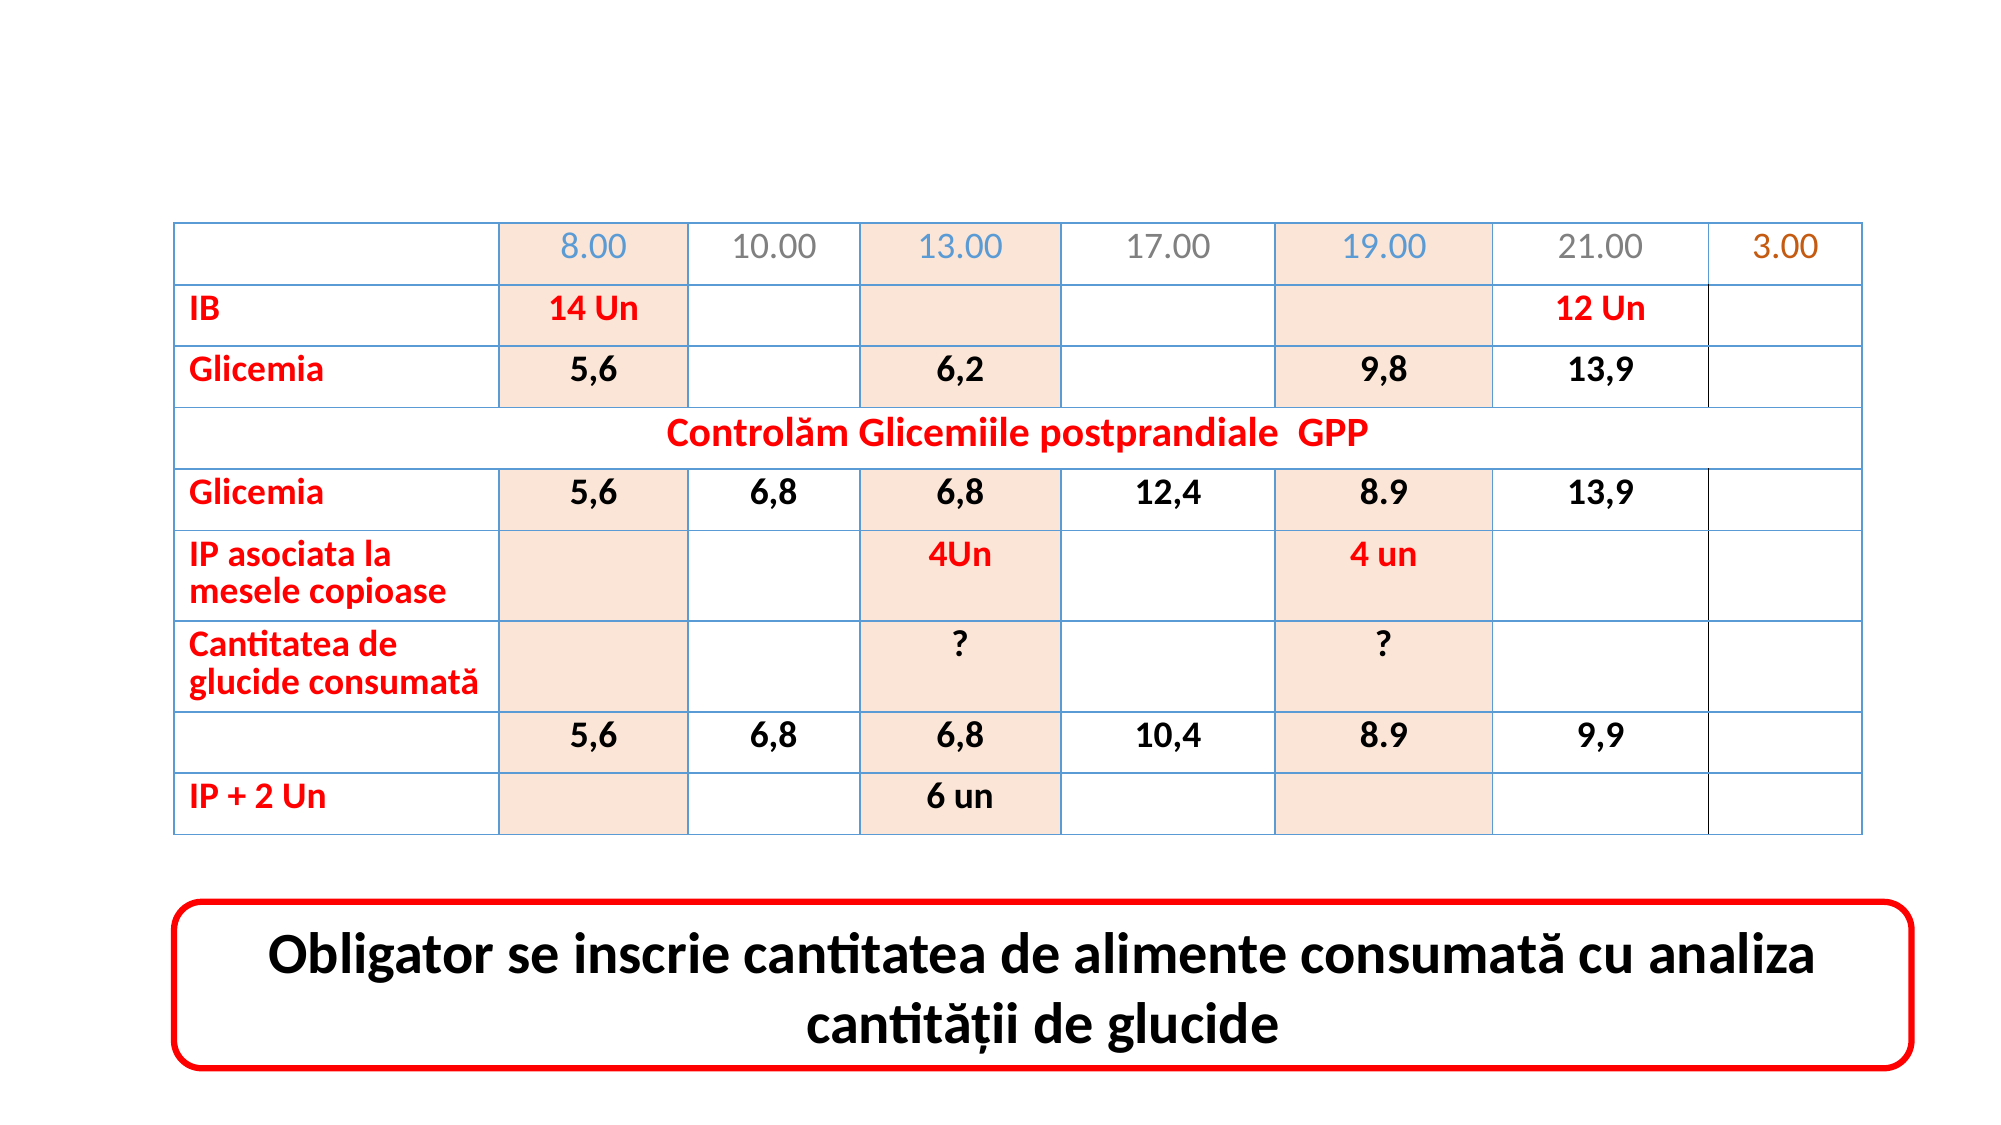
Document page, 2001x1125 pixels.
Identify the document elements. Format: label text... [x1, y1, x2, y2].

table_cell [175, 713, 498, 772]
table_cell [1062, 774, 1274, 834]
table_cell [689, 347, 859, 407]
table_cell IB [175, 286, 498, 345]
table_cell [1709, 531, 1861, 620]
table_cell 4Un [861, 531, 1060, 620]
table_cell [1493, 774, 1708, 834]
table_cell 6,8 [689, 713, 859, 772]
table_cell 9,8 [1276, 347, 1492, 407]
table_cell 10,4 [1062, 713, 1274, 772]
table_cell [500, 531, 687, 620]
table_header [175, 224, 498, 284]
table_cell 5,6 [500, 347, 687, 407]
table_cell IP asociata la mesele copioase [175, 531, 498, 620]
table_cell [1062, 347, 1274, 407]
table_cell [1709, 286, 1861, 345]
table_cell 8.9 [1276, 713, 1492, 772]
table_cell 12 Un [1493, 286, 1708, 345]
table_cell [689, 622, 859, 711]
table_cell [1493, 622, 1708, 711]
table_cell [1709, 774, 1861, 834]
table_cell 6,8 [689, 470, 859, 530]
table_cell [1709, 622, 1861, 711]
table_cell 6,2 [861, 347, 1060, 407]
table_cell [1276, 286, 1492, 345]
table_header 17.00 [1062, 224, 1274, 284]
table_cell 6,8 [861, 713, 1060, 772]
table_header 21.00 [1493, 224, 1708, 284]
table_header 13.00 [861, 224, 1060, 284]
table_cell 13,9 [1493, 347, 1708, 407]
table_cell Cantitatea de glucide consumată [175, 622, 498, 711]
table_cell [1062, 622, 1274, 711]
table_cell 6 un [861, 774, 1060, 834]
table_cell [1709, 470, 1861, 530]
table_cell [1062, 286, 1274, 345]
table_cell [689, 774, 859, 834]
table_cell [1709, 713, 1861, 772]
text_box Obligator se inscrie cantitatea de alimente consumată cu analiza cantității de glucide [172, 900, 1913, 1070]
table_cell 6,8 [861, 470, 1060, 530]
table_cell 13,9 [1493, 470, 1708, 530]
table_cell [1062, 531, 1274, 620]
table_header 3.00 [1709, 224, 1861, 284]
table_header 8.00 [500, 224, 687, 284]
table_cell Glicemia [175, 470, 498, 530]
table_cell [689, 286, 859, 345]
table_header 10.00 [689, 224, 859, 284]
table_cell 9,9 [1493, 713, 1708, 772]
table_cell 5,6 [500, 713, 687, 772]
table_cell [1709, 347, 1861, 407]
table_cell [1276, 774, 1492, 834]
table_cell [689, 531, 859, 620]
table_cell 4 un [1276, 531, 1492, 620]
table_cell 8.9 [1276, 470, 1492, 530]
table_cell ? [1276, 622, 1492, 711]
table_cell [861, 286, 1060, 345]
table_cell [1493, 531, 1708, 620]
table_cell [500, 622, 687, 711]
table_cell Glicemia [175, 347, 498, 407]
table_cell 14 Un [500, 286, 687, 345]
table_cell IP + 2 Un [175, 774, 498, 834]
table_cell 5,6 [500, 470, 687, 530]
table_cell Controlăm Glicemiile postprandiale GPP [175, 408, 1861, 468]
table_header 19.00 [1276, 224, 1492, 284]
table_cell [500, 774, 687, 834]
table_cell ? [861, 622, 1060, 711]
table_cell 12,4 [1062, 470, 1274, 530]
